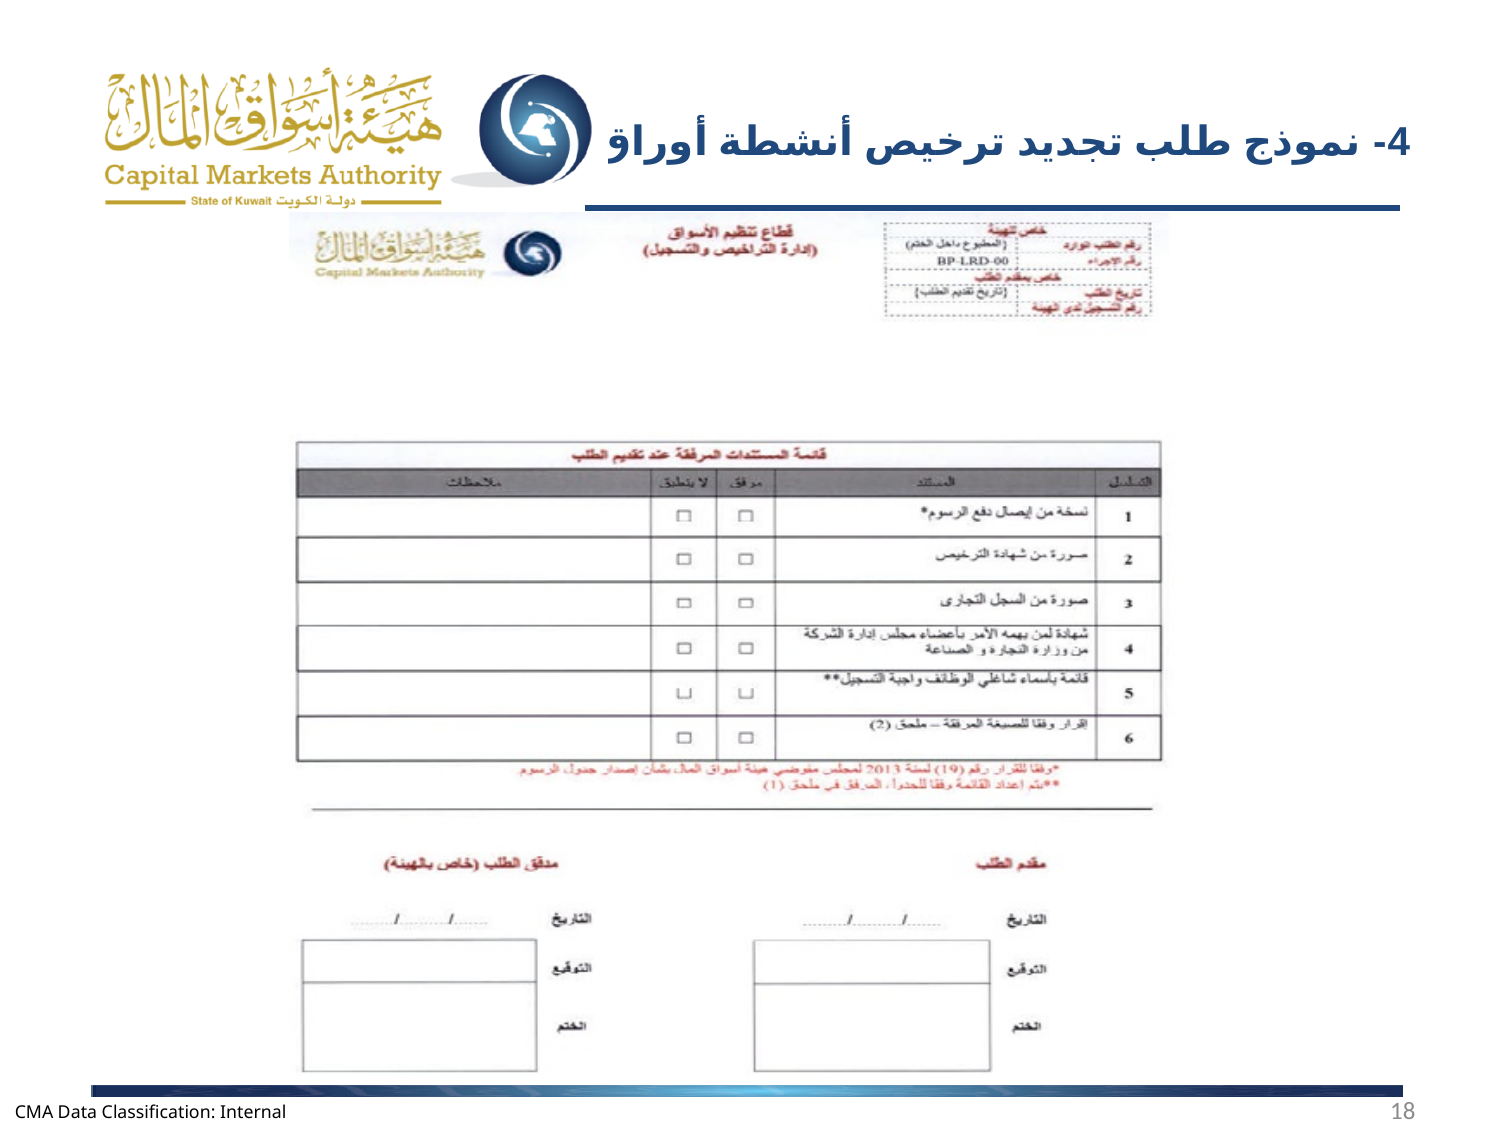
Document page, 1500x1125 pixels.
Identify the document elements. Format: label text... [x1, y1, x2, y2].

title 4- نموذج طلب تجديد ترخيص أنشطة أوراق مالية [460, 45, 1425, 233]
slide_number 18 [1080, 1079, 1431, 1125]
picture [89, 1084, 1403, 1097]
picture [87, 62, 1176, 1077]
